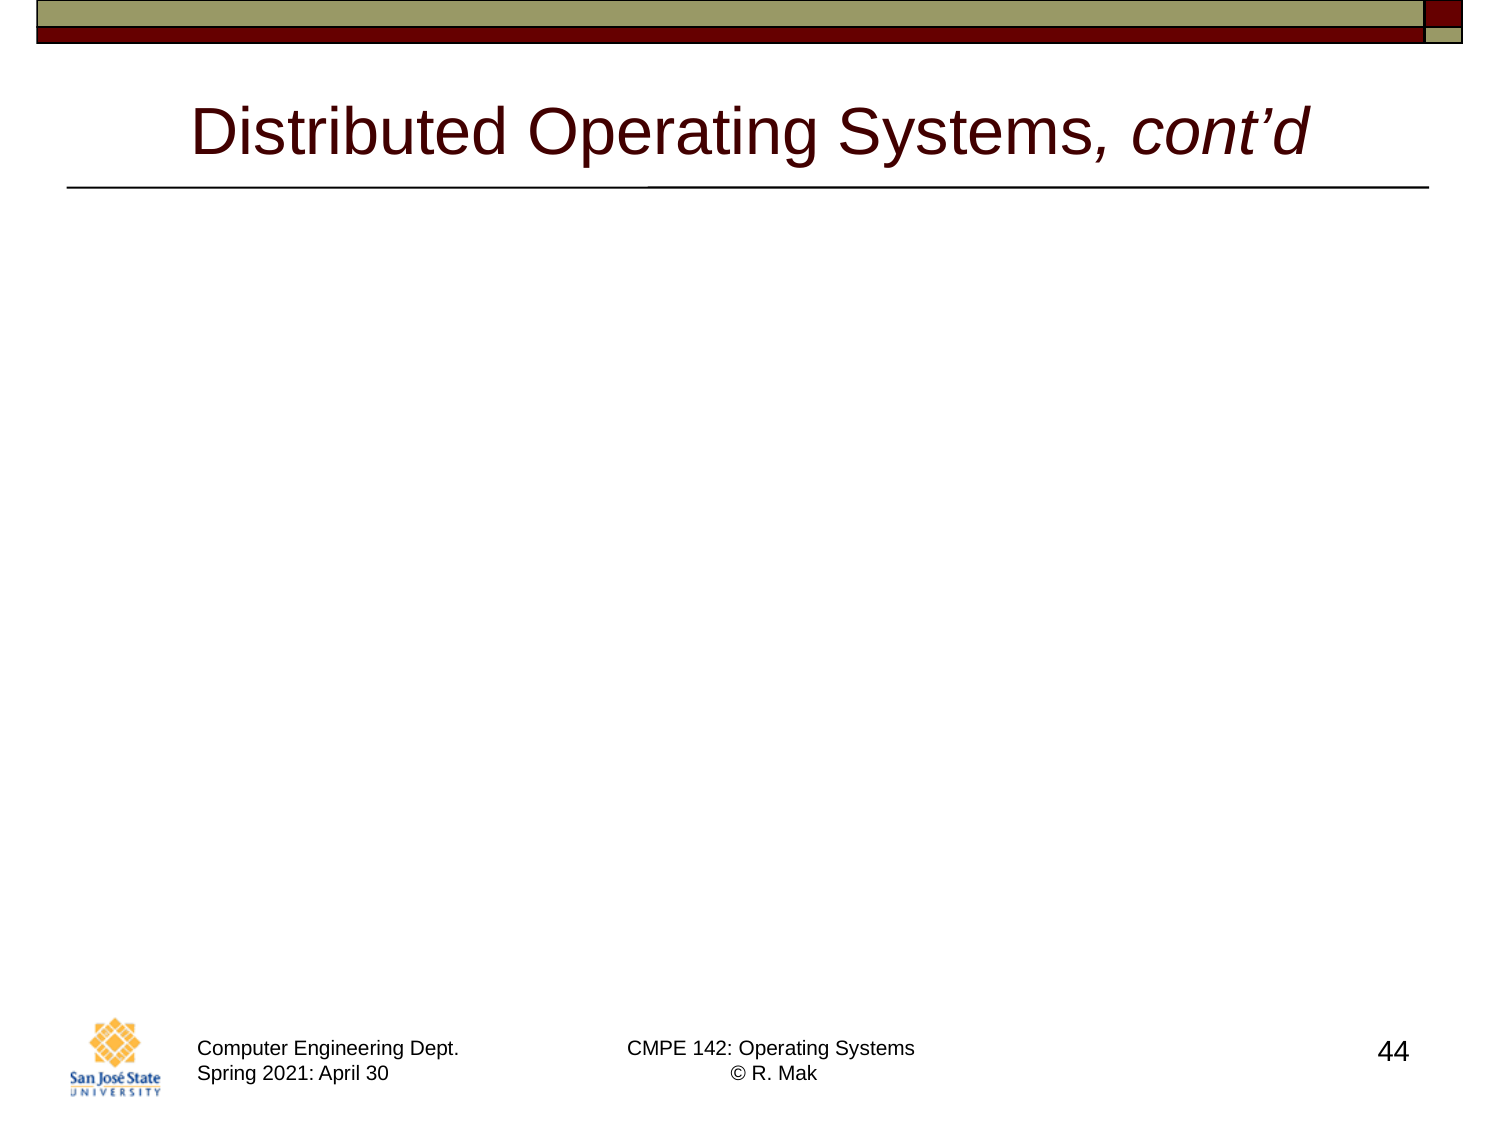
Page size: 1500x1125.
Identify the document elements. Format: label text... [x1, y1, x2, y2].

title Distributed Operating Systems, cont’d [75, 67, 1425, 175]
slide_number 44 [1305, 1025, 1425, 1100]
picture [60, 1012, 166, 1112]
